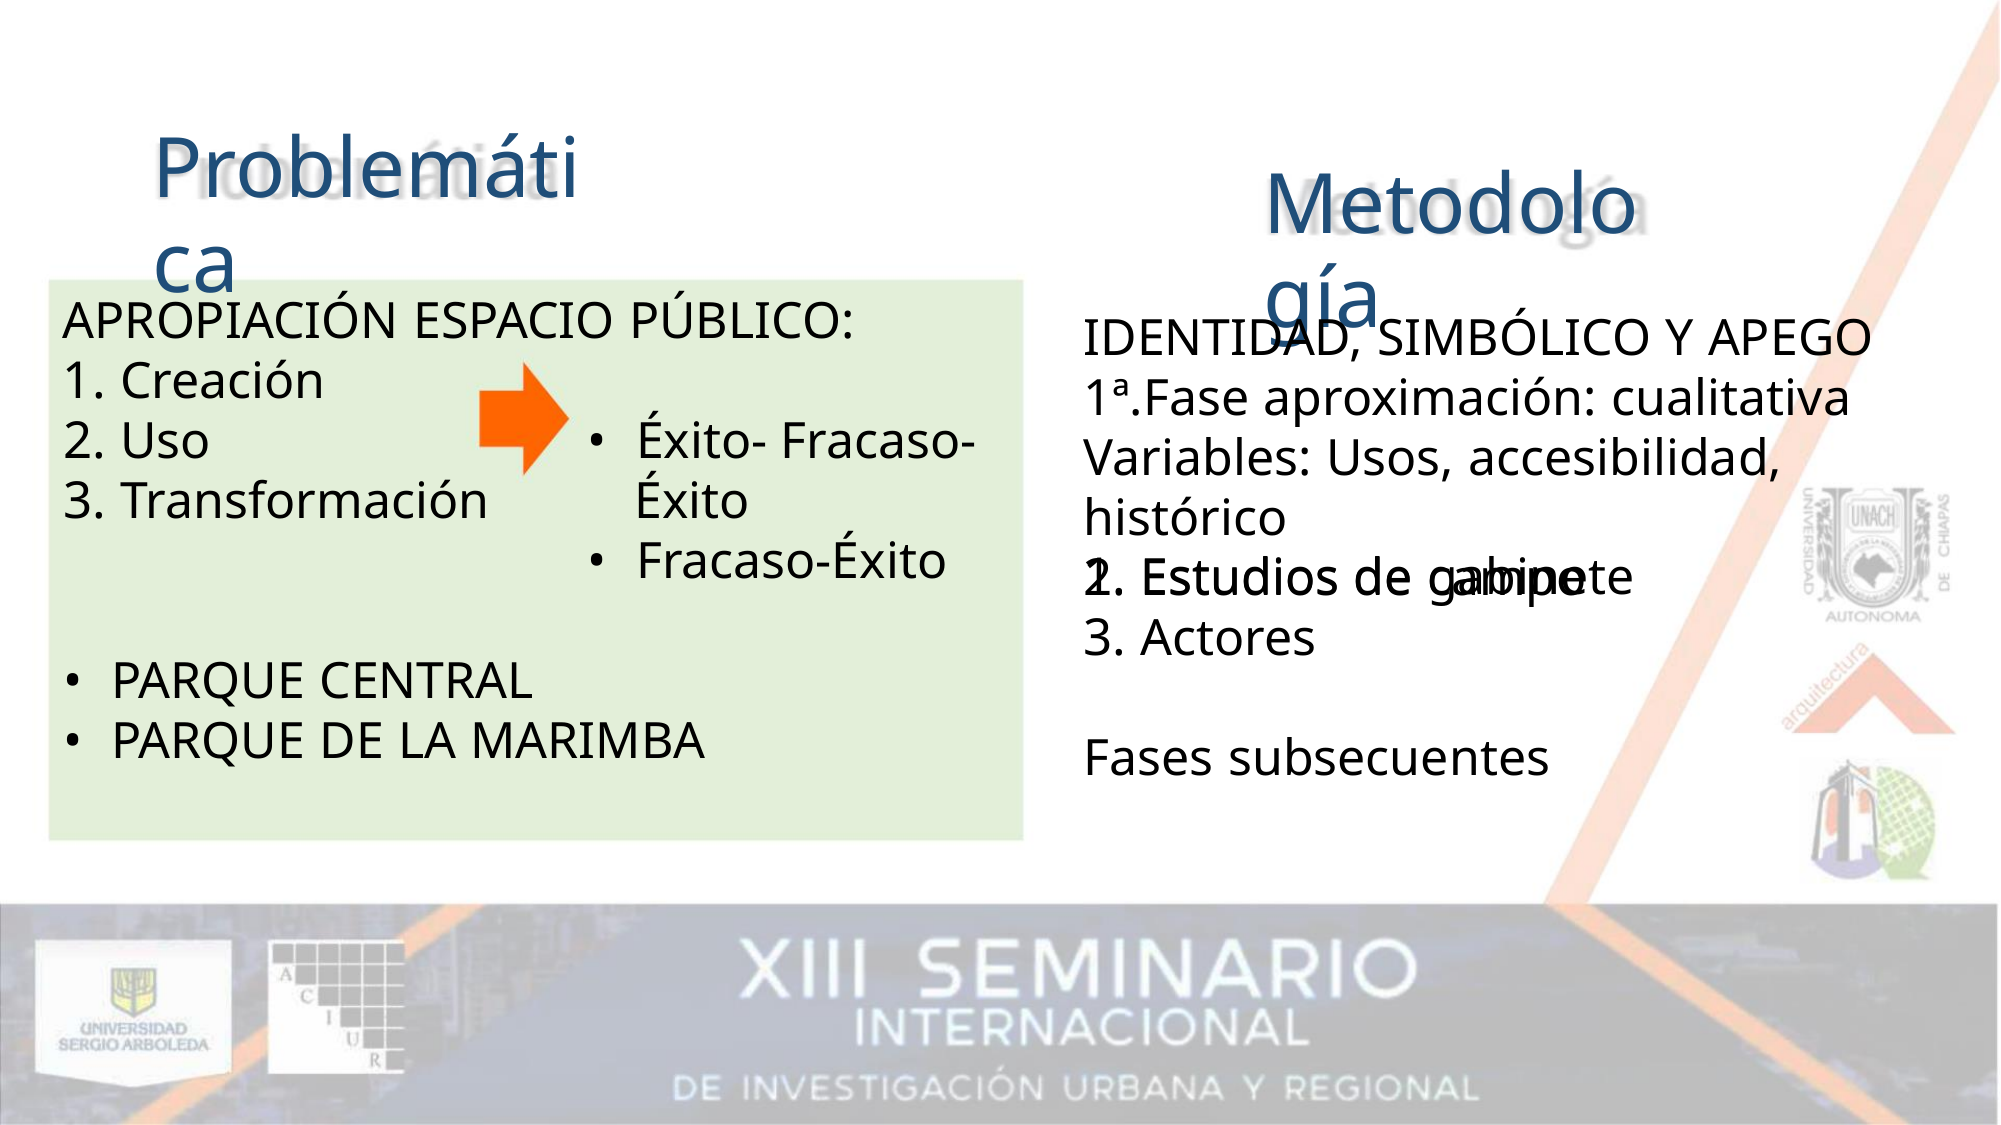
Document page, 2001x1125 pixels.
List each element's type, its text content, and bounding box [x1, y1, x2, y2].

text_box [0, 0, 2000, 1125]
text_box Problemática [152, 119, 585, 281]
text_box 2. Uso [63, 400, 234, 460]
text_box 3. Transformación [63, 460, 492, 530]
text_box APROPIACIÓN ESPACIO PÚBLICO: 1. Creación [63, 281, 918, 409]
text_box Metodología [1263, 155, 1675, 298]
text_box • Éxito- Fracaso- Éxito [587, 401, 999, 529]
text_box 3. Actores [1083, 597, 1334, 666]
text_box 2. Estudios de campo [1083, 537, 1590, 606]
text_box • Fracaso-Éxito [587, 521, 968, 589]
text_box IDENTIDAD, SIMBÓLICO Y APEGO 1ª.Fase aproximación: cualitativa Variables: Usos, accesibilidad, histórico 1. Estudios de gabinete [1083, 298, 1987, 606]
text_box • PARQUE CENTRAL • PARQUE DE LA MARIMBA [63, 641, 752, 769]
text_box Fases subsecuentes [1083, 718, 1567, 786]
